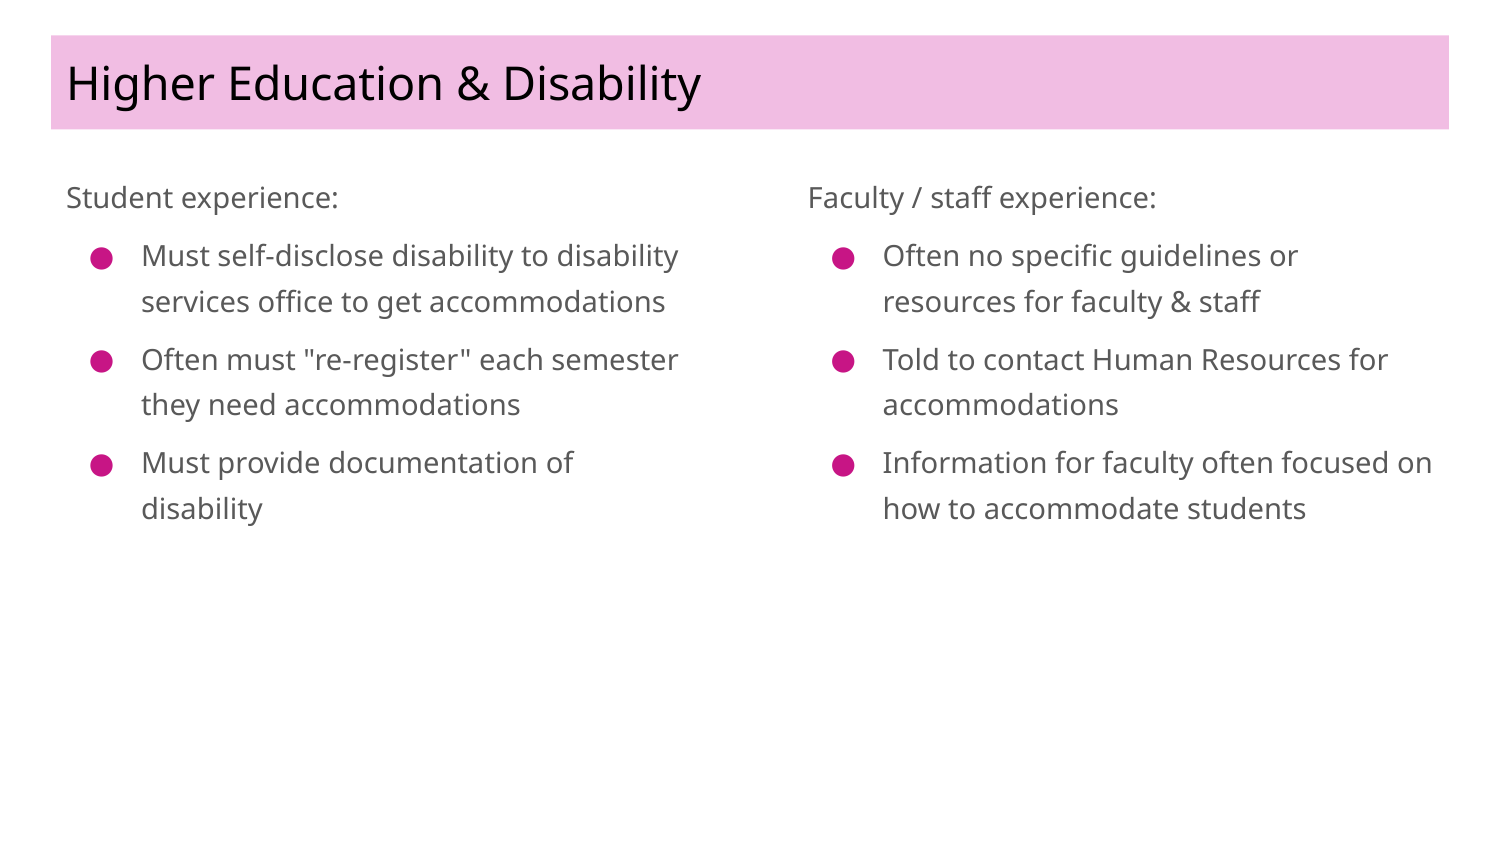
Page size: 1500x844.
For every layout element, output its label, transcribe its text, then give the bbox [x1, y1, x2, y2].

list Student experience: Must self-disclose disability to disability services office to get accommodations Often must "re-register" each semester they need accommodations Must provide documentation of disability [51, 156, 708, 794]
title Higher Education & Disability [51, 35, 1449, 130]
list Faculty / staff experience: Often no specific guidelines or resources for faculty & staff Told to contact Human Resources for accommodations Information for faculty often focused on how to accommodate students [792, 156, 1449, 794]
